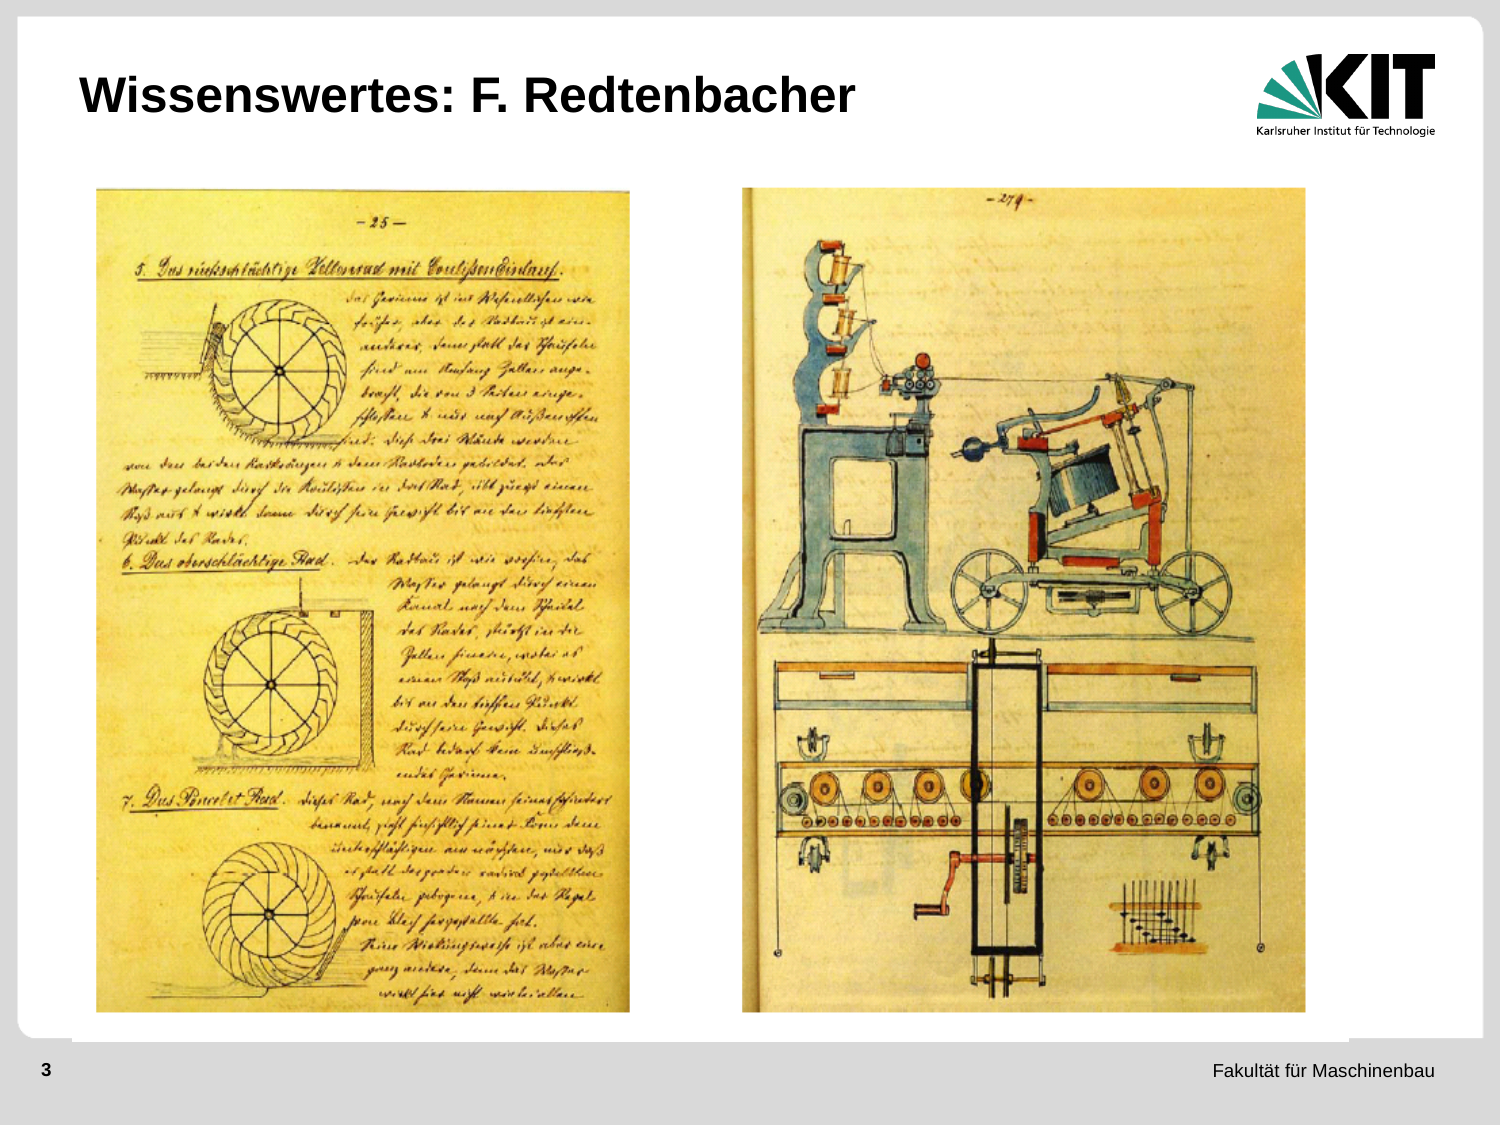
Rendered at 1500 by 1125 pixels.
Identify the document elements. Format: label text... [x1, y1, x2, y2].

picture [0, 0, 1500, 1125]
title Wissenswertes: F. Redtenbacher [63, 54, 1199, 148]
